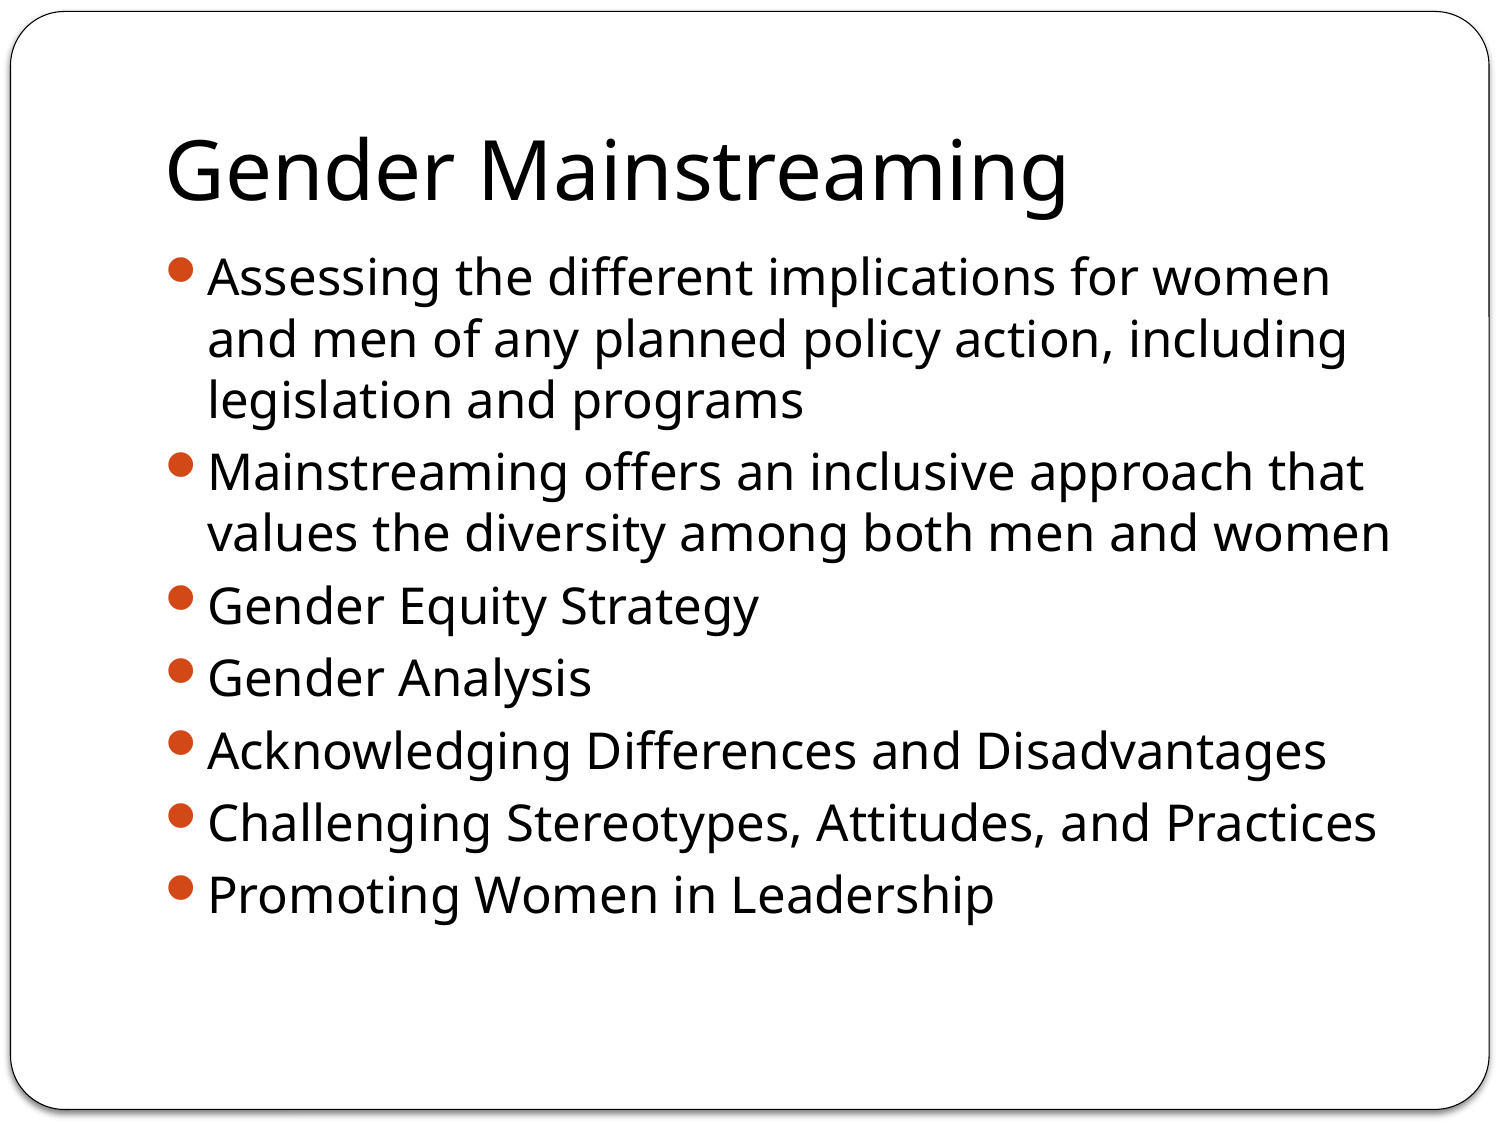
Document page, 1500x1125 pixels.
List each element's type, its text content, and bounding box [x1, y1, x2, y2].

title Gender Mainstreaming [150, 45, 1425, 233]
list Assessing the different implications for women and men of any planned policy action, including legislation and programs Mainstreaming offers an inclusive approach that values the diversity among both men and women Gender Equity Strategy Gender Analysis Acknowledging Differences and Disadvantages Challenging Stereotypes, Attitudes, and Practices Promoting Women in Leadership [150, 237, 1425, 988]
